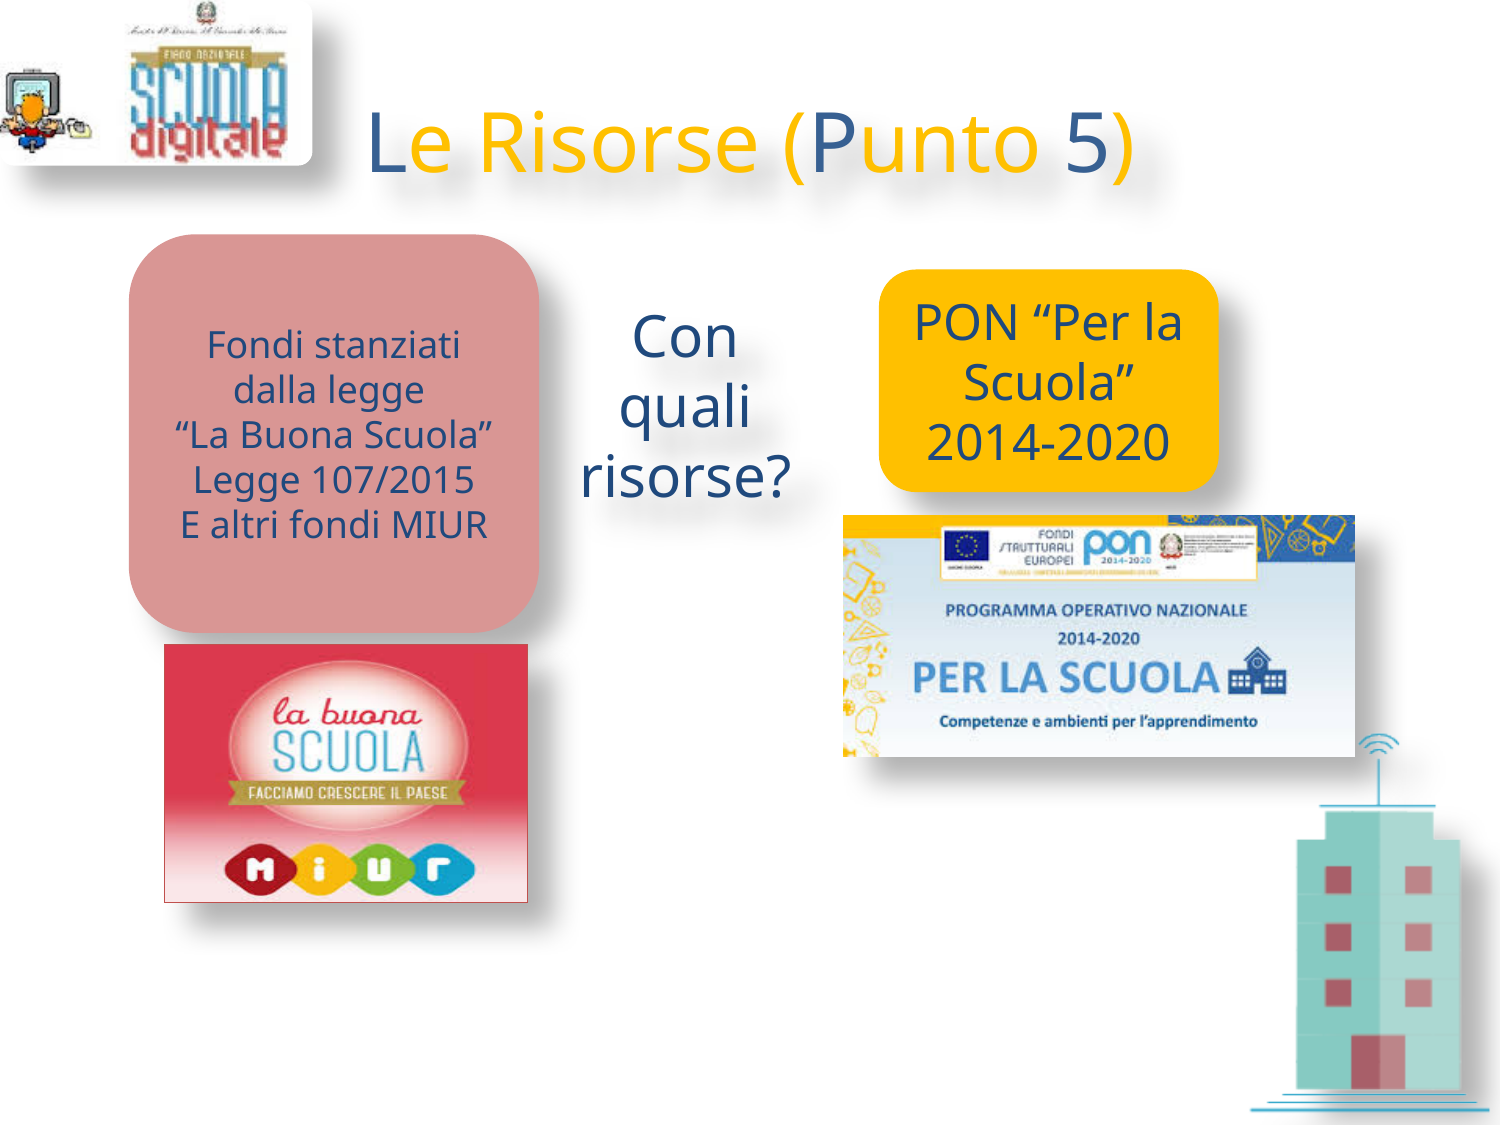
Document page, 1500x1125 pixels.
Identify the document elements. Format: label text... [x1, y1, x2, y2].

text_box Con quali risorse? [583, 314, 835, 495]
picture [163, 644, 528, 903]
text_box Fondi stanziati dalla legge “La Buona Scuola” Legge 107/2015 E altri fondi MIUR [126, 232, 542, 635]
picture [0, 0, 313, 166]
picture [843, 515, 1500, 1125]
title Le Risorse (Punto 5) [75, 45, 1425, 233]
text_box PON “Per la Scuola” 2014-2020 [876, 267, 1221, 495]
